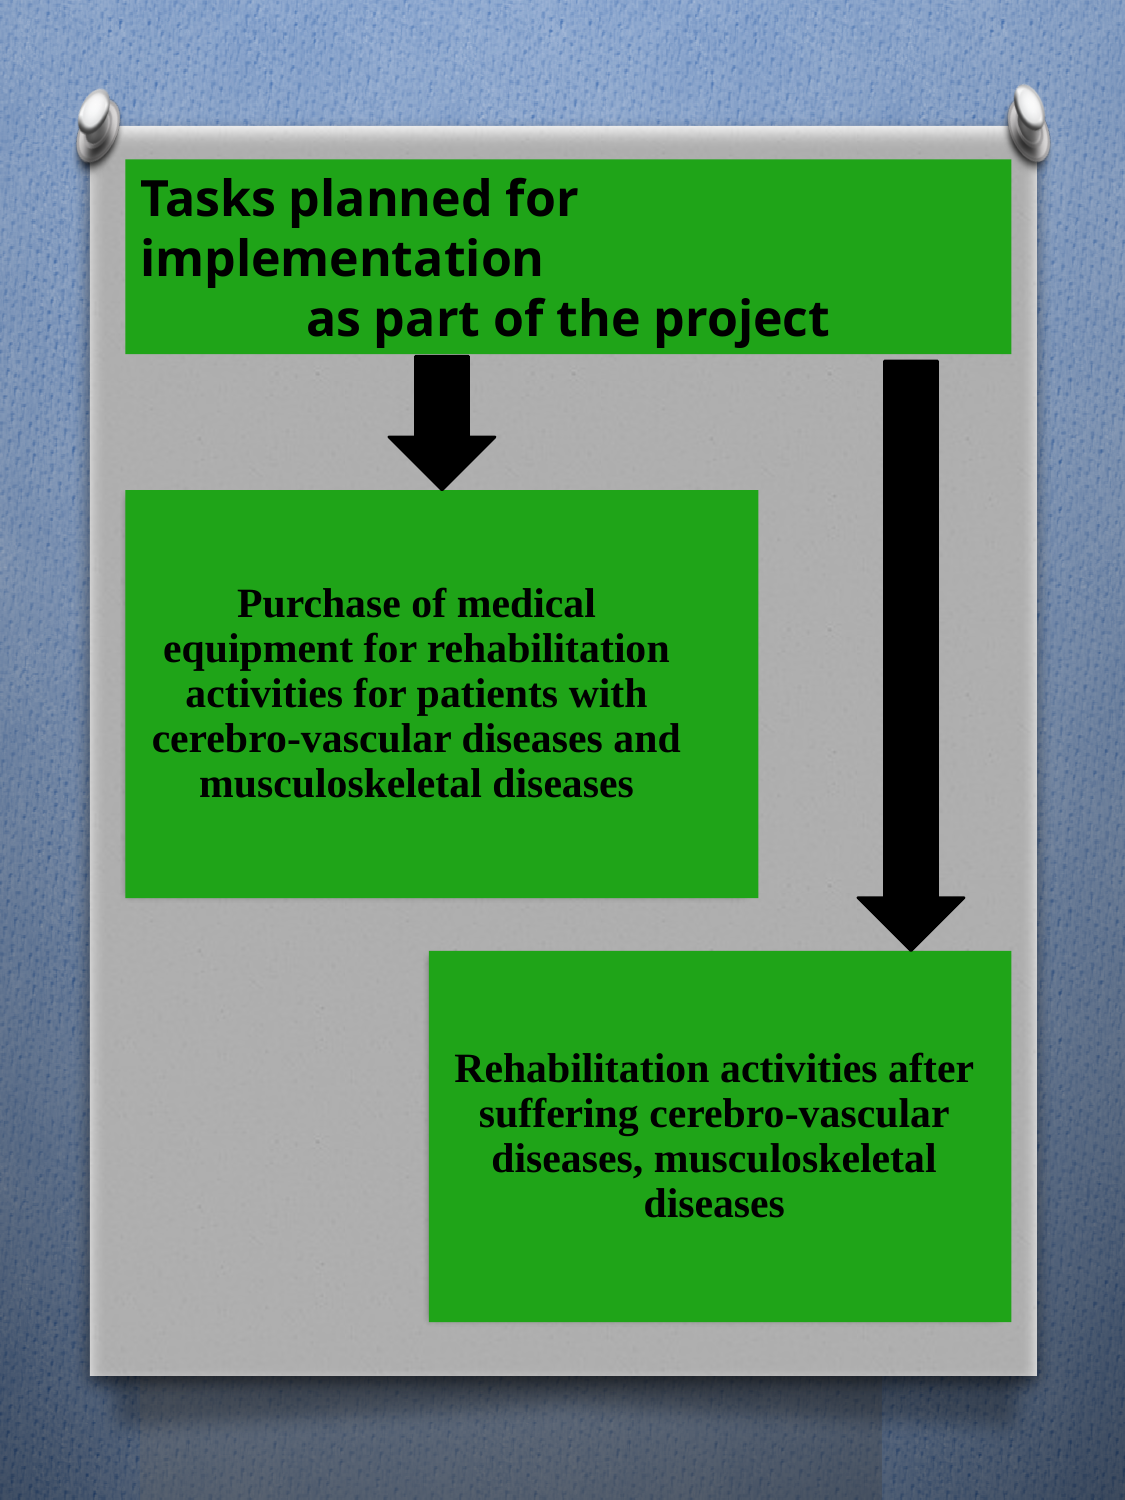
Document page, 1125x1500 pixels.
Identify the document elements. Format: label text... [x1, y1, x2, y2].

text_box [125, 489, 759, 899]
text_box [387, 354, 497, 489]
text_box Tasks planned for implementation as part of the project [125, 159, 1012, 355]
picture [45, 51, 158, 192]
text_box [856, 359, 966, 950]
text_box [428, 950, 1012, 1323]
picture [979, 57, 1088, 197]
